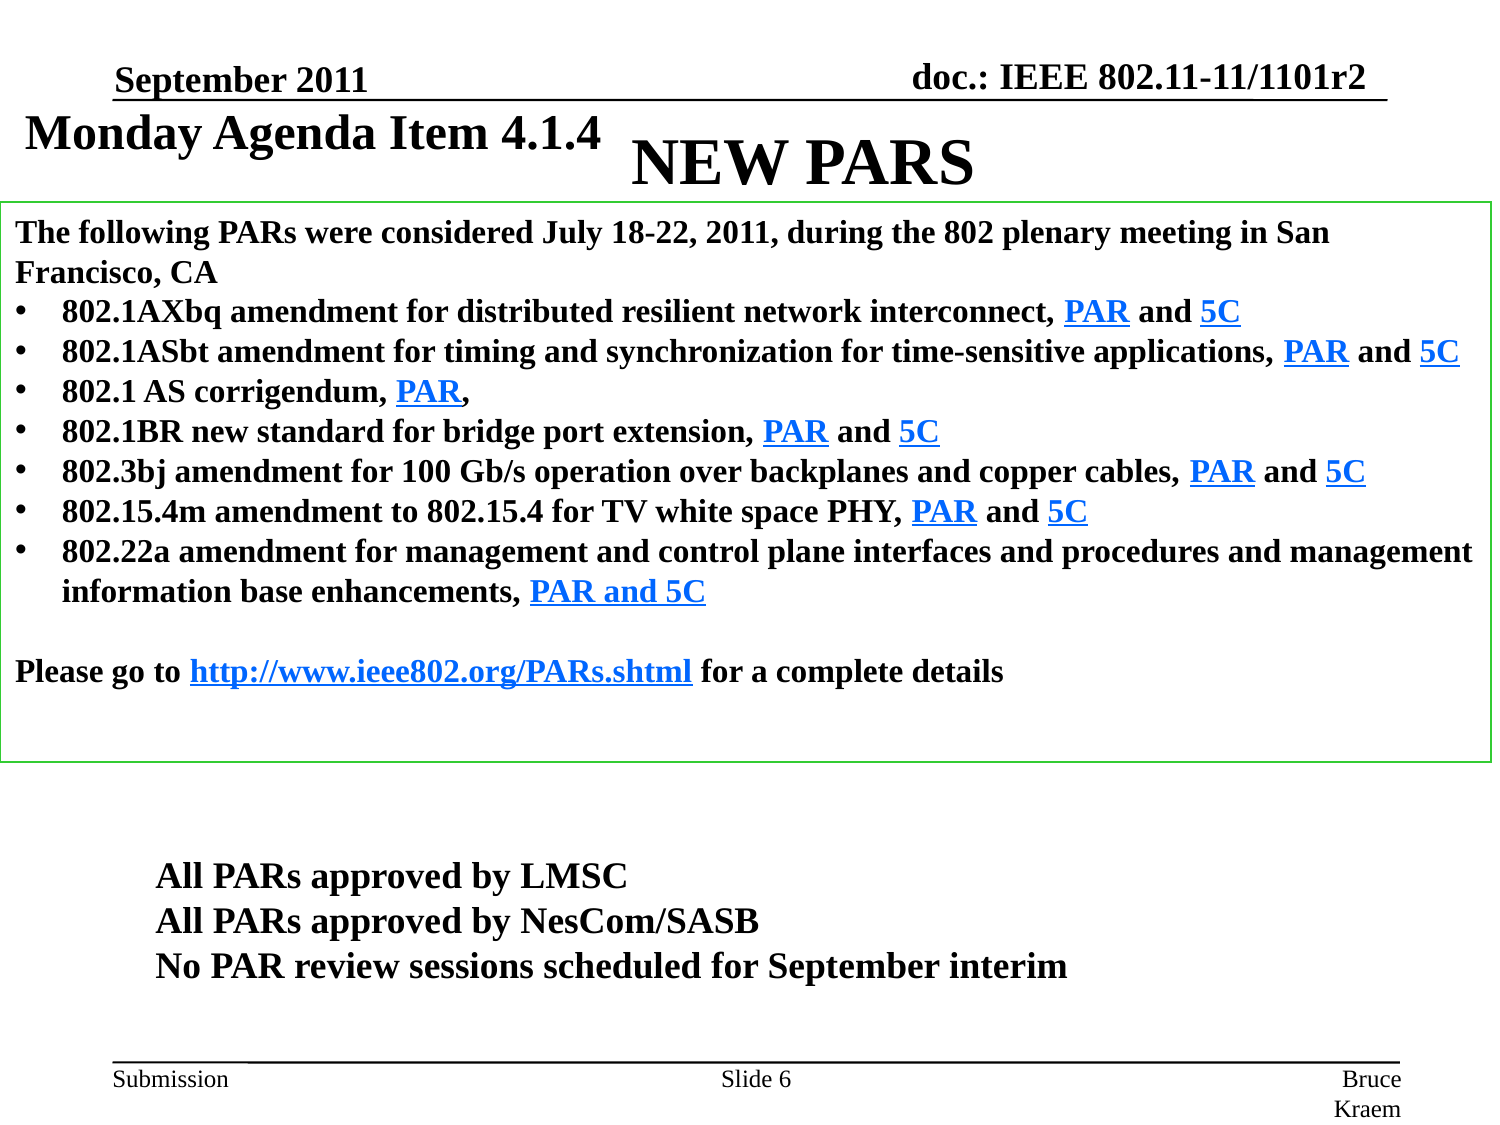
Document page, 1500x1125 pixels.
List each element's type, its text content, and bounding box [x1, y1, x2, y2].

text_box The following PARs were considered July 18-22, 2011, during the 802 plenary meeting in San Francisco, CA 802.1AXbq amendment for distributed resilient network interconnect, PAR and 5C 802.1ASbt amendment for timing and synchronization for time-sensitive applications, PAR and 5C 802.1 AS corrigendum, PAR, 802.1BR new standard for bridge port extension, PAR and 5C 802.3bj amendment for 100 Gb/s operation over backplanes and copper cables, PAR and 5C 802.15.4m amendment to 802.15.4 for TV white space PHY, PAR and 5C 802.22a amendment for management and control plane interfaces and procedures and management information base enhancements, PAR and 5C Please go to http://www.ieee802.org/PARs.shtml for a complete details [0, 202, 1492, 762]
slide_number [114, 54, 372, 92]
title NEW PARS [218, 112, 1388, 202]
footer Bruce Kraemer, Marvell [1325, 1062, 1402, 1093]
text_box All PARs approved by LMSC All PARs approved by NesCom/SASB No PAR review sessions scheduled for September interim [140, 843, 1084, 994]
text_box Monday Agenda Item 4.1.4 [10, 92, 629, 167]
slide_number Slide 6 [721, 1062, 792, 1093]
